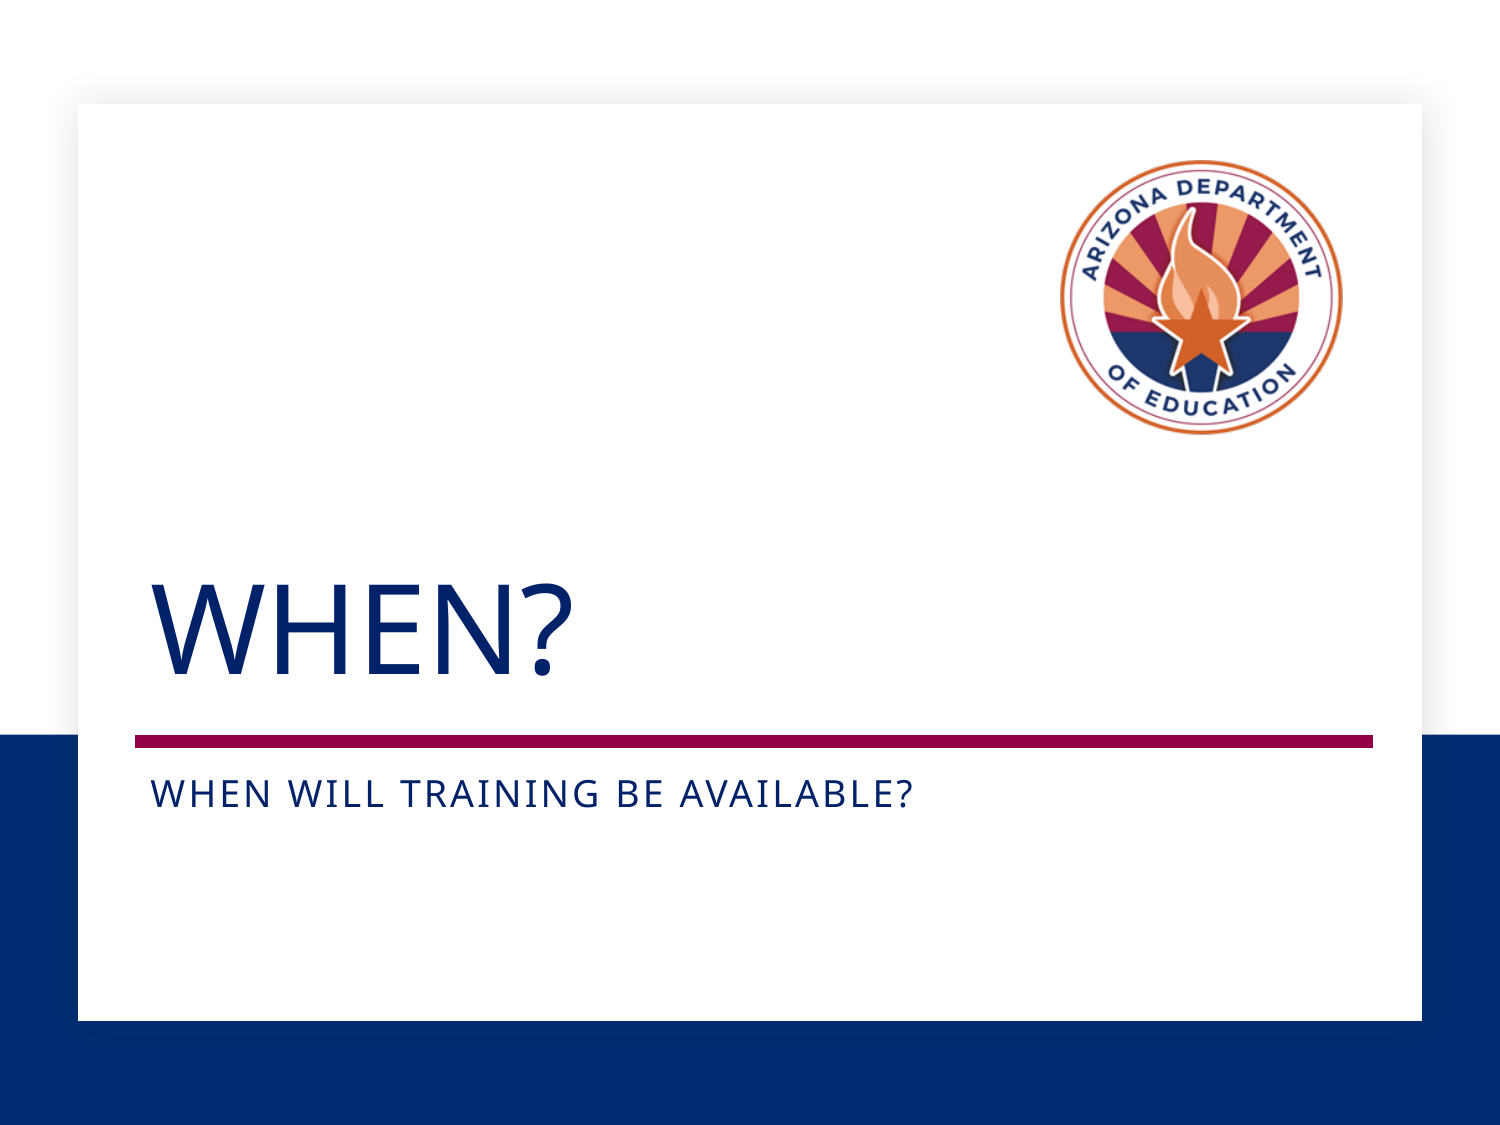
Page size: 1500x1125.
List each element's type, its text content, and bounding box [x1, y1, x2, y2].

subtitle When will training be available? [135, 761, 1373, 950]
title WHEN? [135, 124, 1373, 710]
